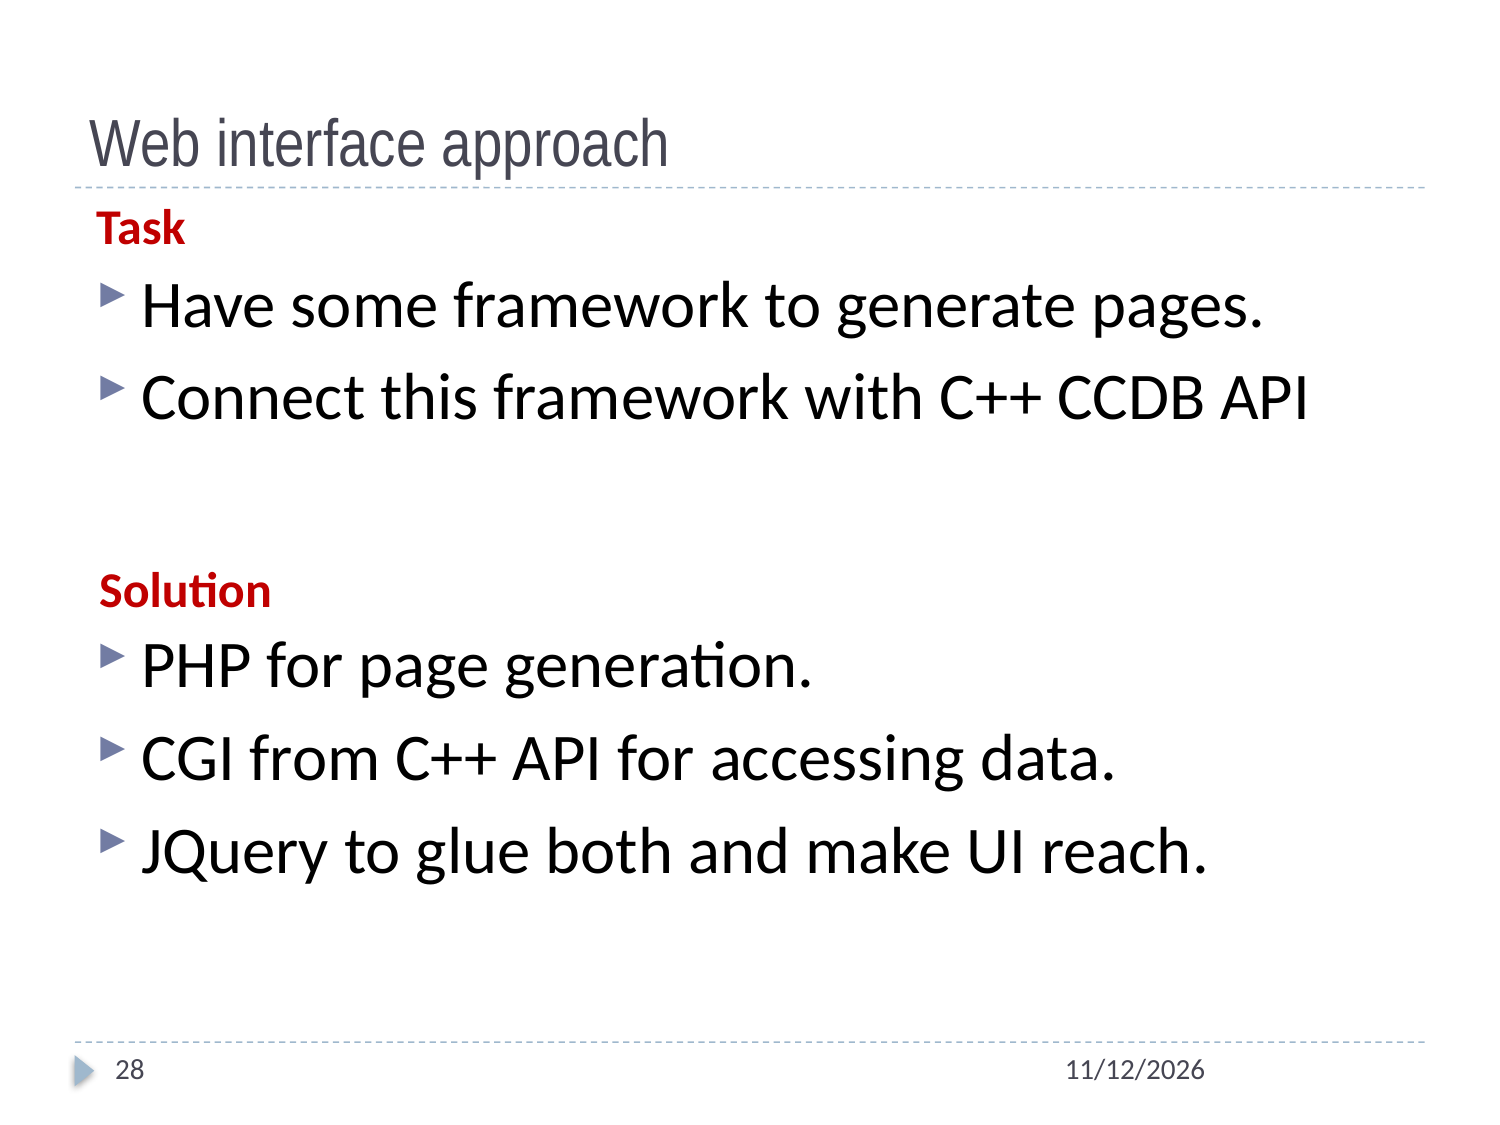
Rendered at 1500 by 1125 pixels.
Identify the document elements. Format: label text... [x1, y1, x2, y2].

list Have some framework to generate pages. Connect this framework with C++ CCDB API [81, 253, 1438, 588]
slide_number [1050, 1042, 1426, 1103]
slide_number 28 [100, 1042, 426, 1103]
title Web interface approach [75, 24, 1425, 188]
text_box PHP for page generation. CGI from C++ API for accessing data. JQuery to glue both and make UI reach. [81, 613, 1438, 1025]
text_box Solution [84, 549, 760, 613]
text_box Task [81, 187, 757, 263]
